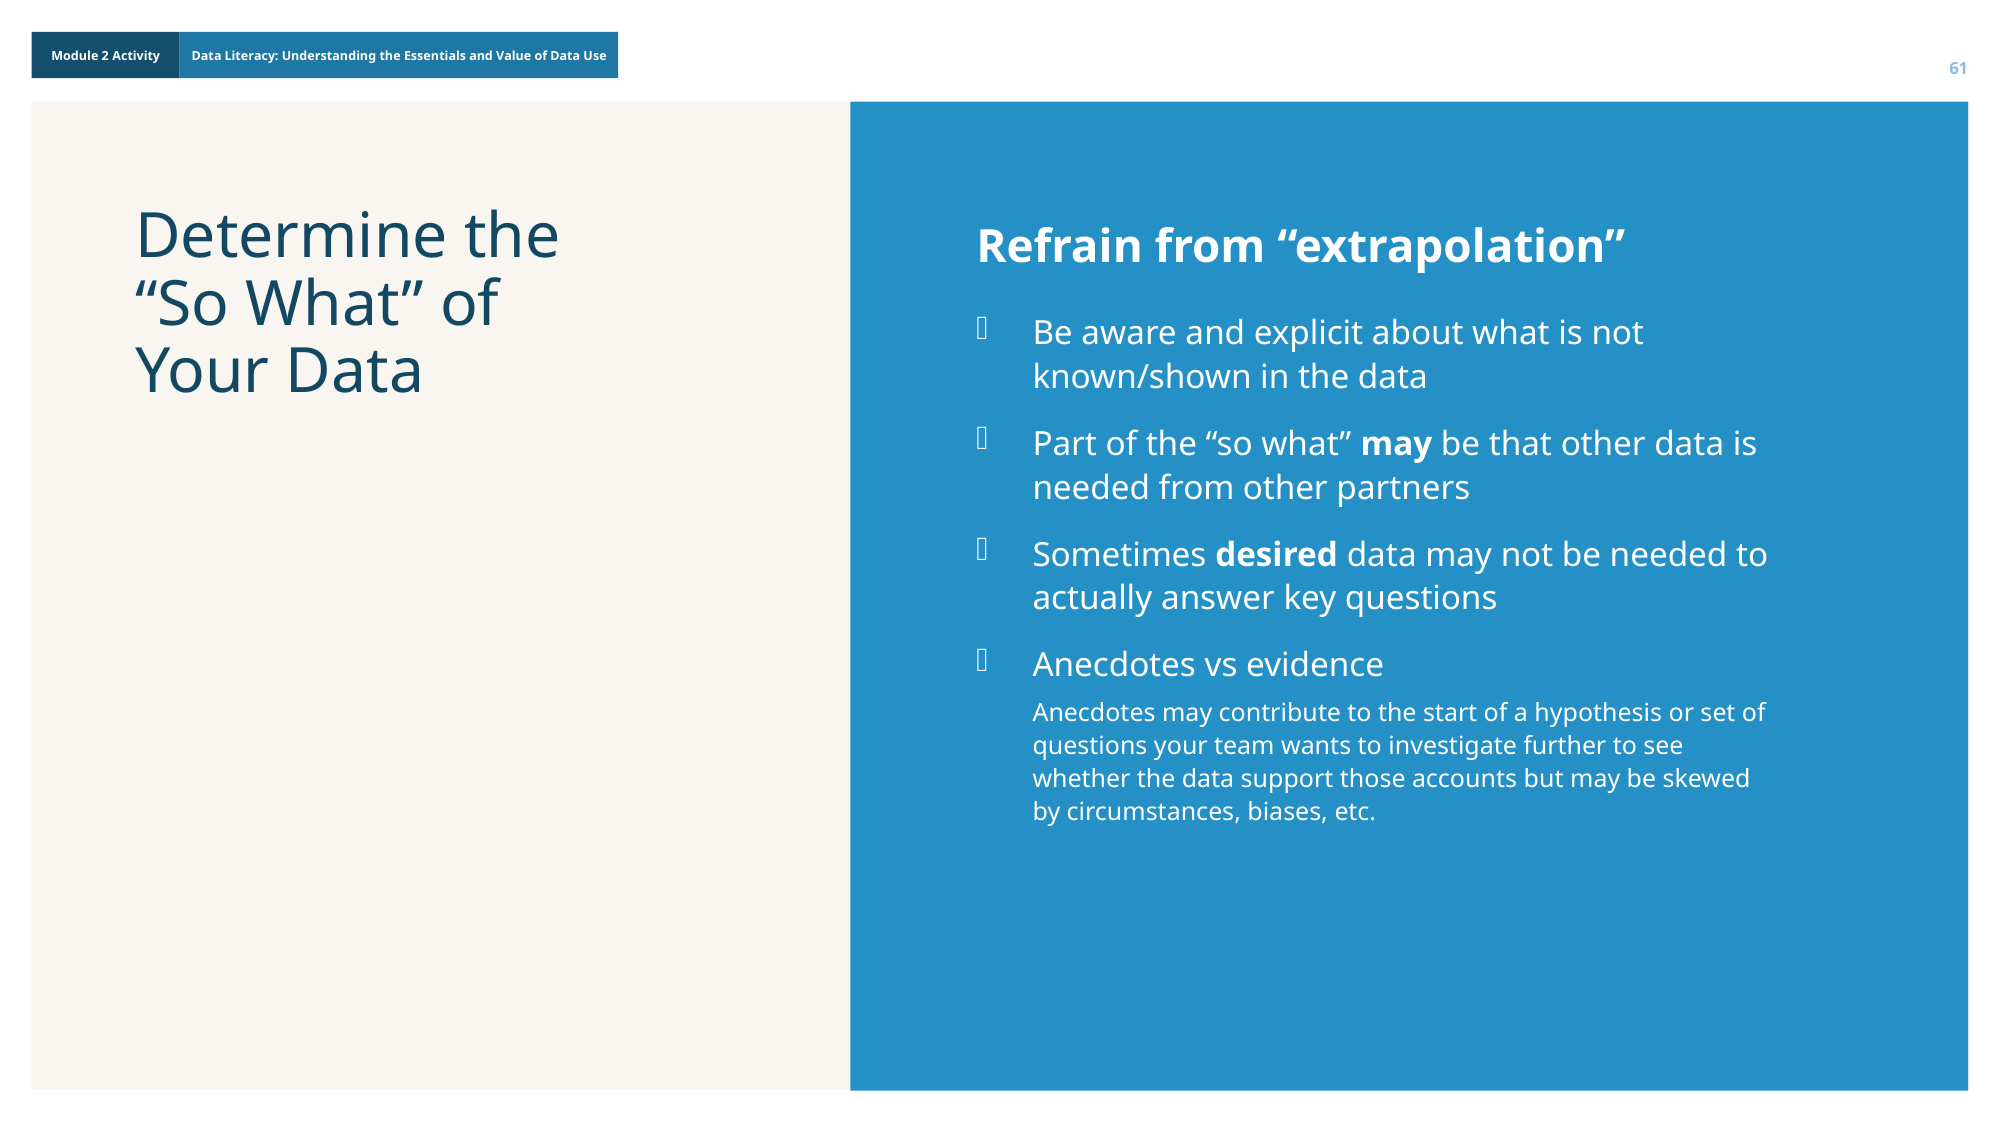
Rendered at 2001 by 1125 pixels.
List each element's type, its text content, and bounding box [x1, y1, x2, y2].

list Refrain from “extrapolation” Be aware and explicit about what is not known/shown in the data Part of the “so what” may be that other data is needed from other partners Sometimes desired data may not be needed to actually answer key questions Anecdotes vs evidence Anecdotes may contribute to the start of a hypothesis or set of questions your team wants to investigate further to see whether the data support those accounts but may be skewed by circumstances, biases, etc. [961, 204, 1790, 1027]
slide_number 61 [1837, 32, 1969, 82]
title Determine the “So What” of Your Data [135, 204, 758, 365]
